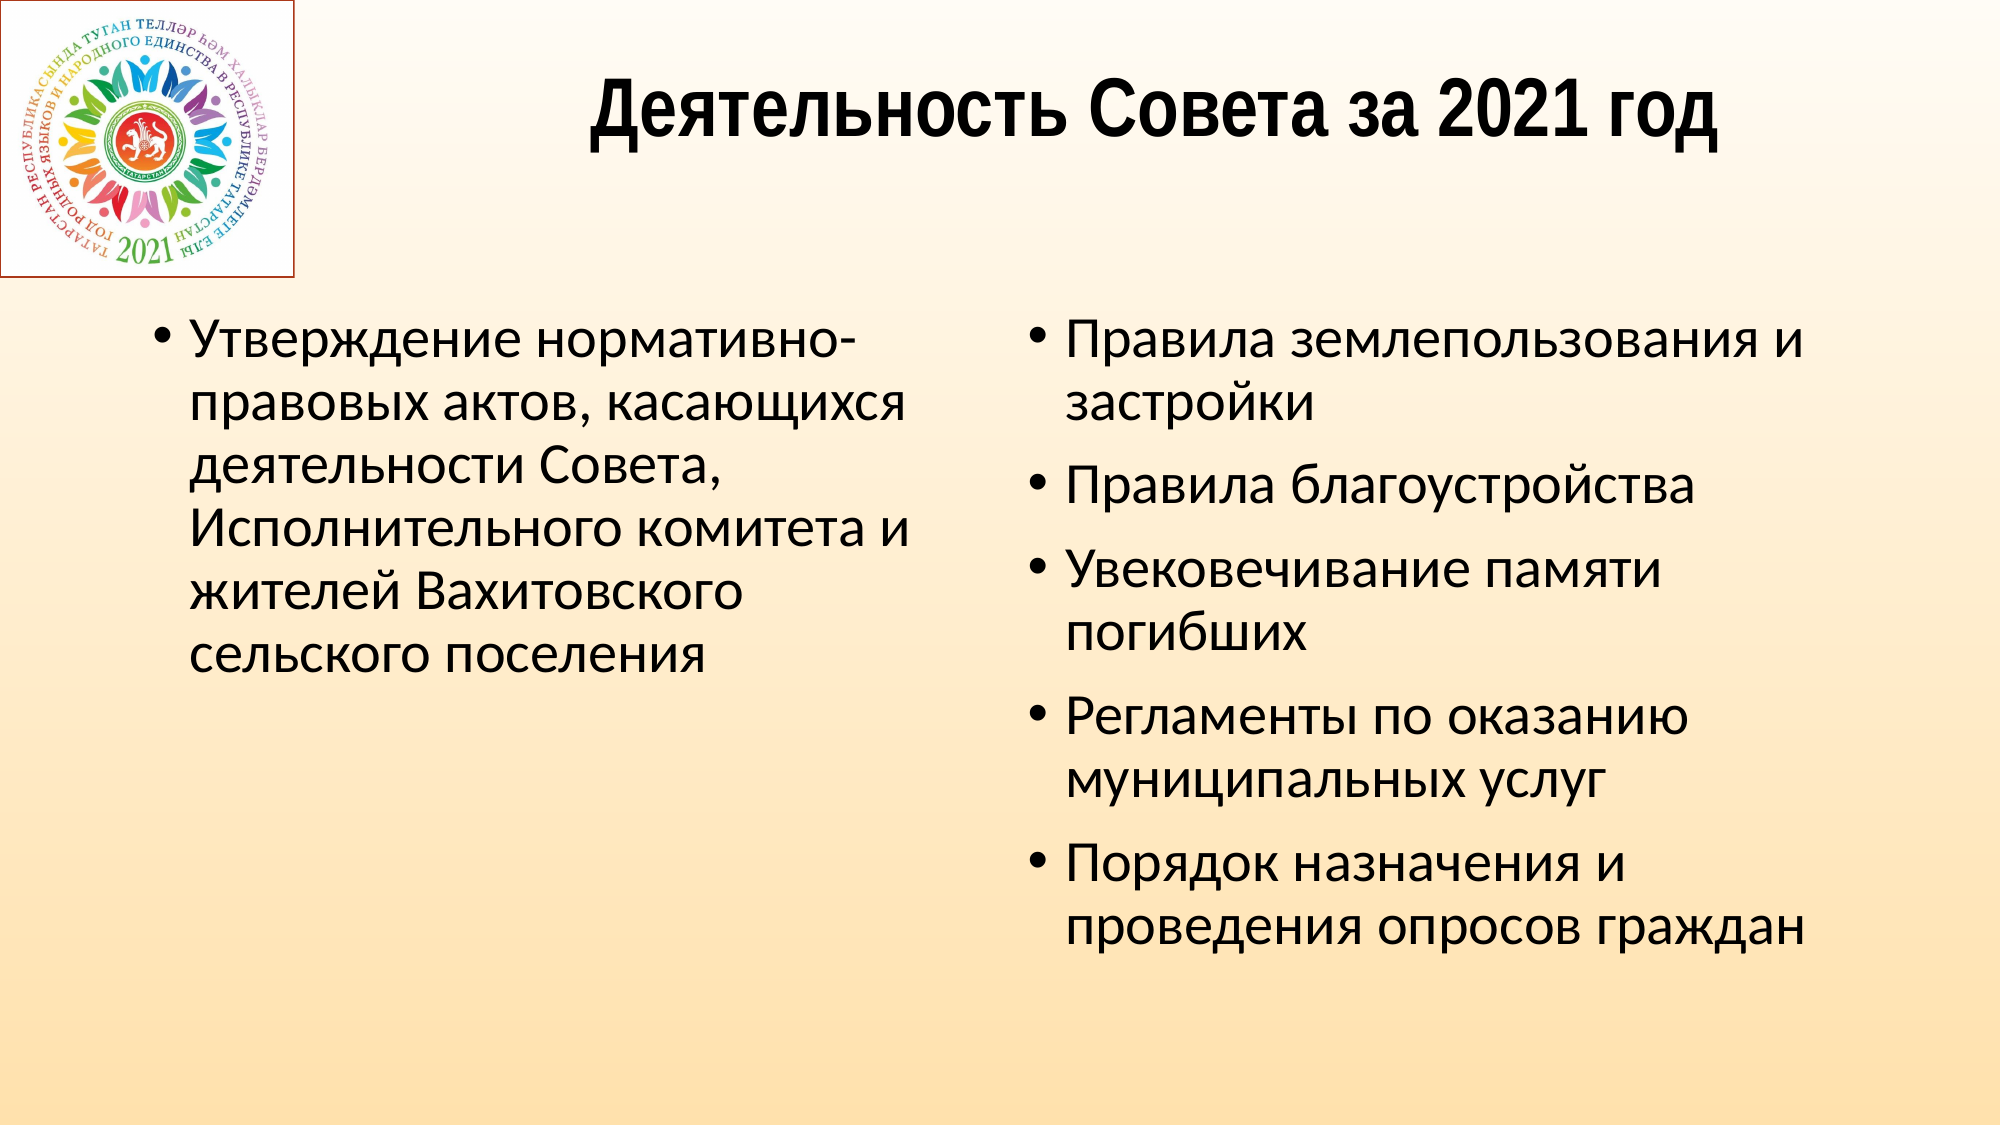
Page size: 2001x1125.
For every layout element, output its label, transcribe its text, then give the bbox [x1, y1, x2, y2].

title Деятельность Совета за 2021 год [310, 0, 2000, 220]
list Утверждение нормативно-правовых актов, касающихся деятельности Совета, Исполнительного комитета и жителей Вахитовского сельского поселения [137, 299, 988, 1014]
picture [1, 1, 293, 276]
list Правила землепользования и застройки Правила благоустройства Увековечивание памяти погибших Регламенты по оказанию муниципальных услуг Порядок назначения и проведения опросов граждан [1012, 299, 1863, 1014]
